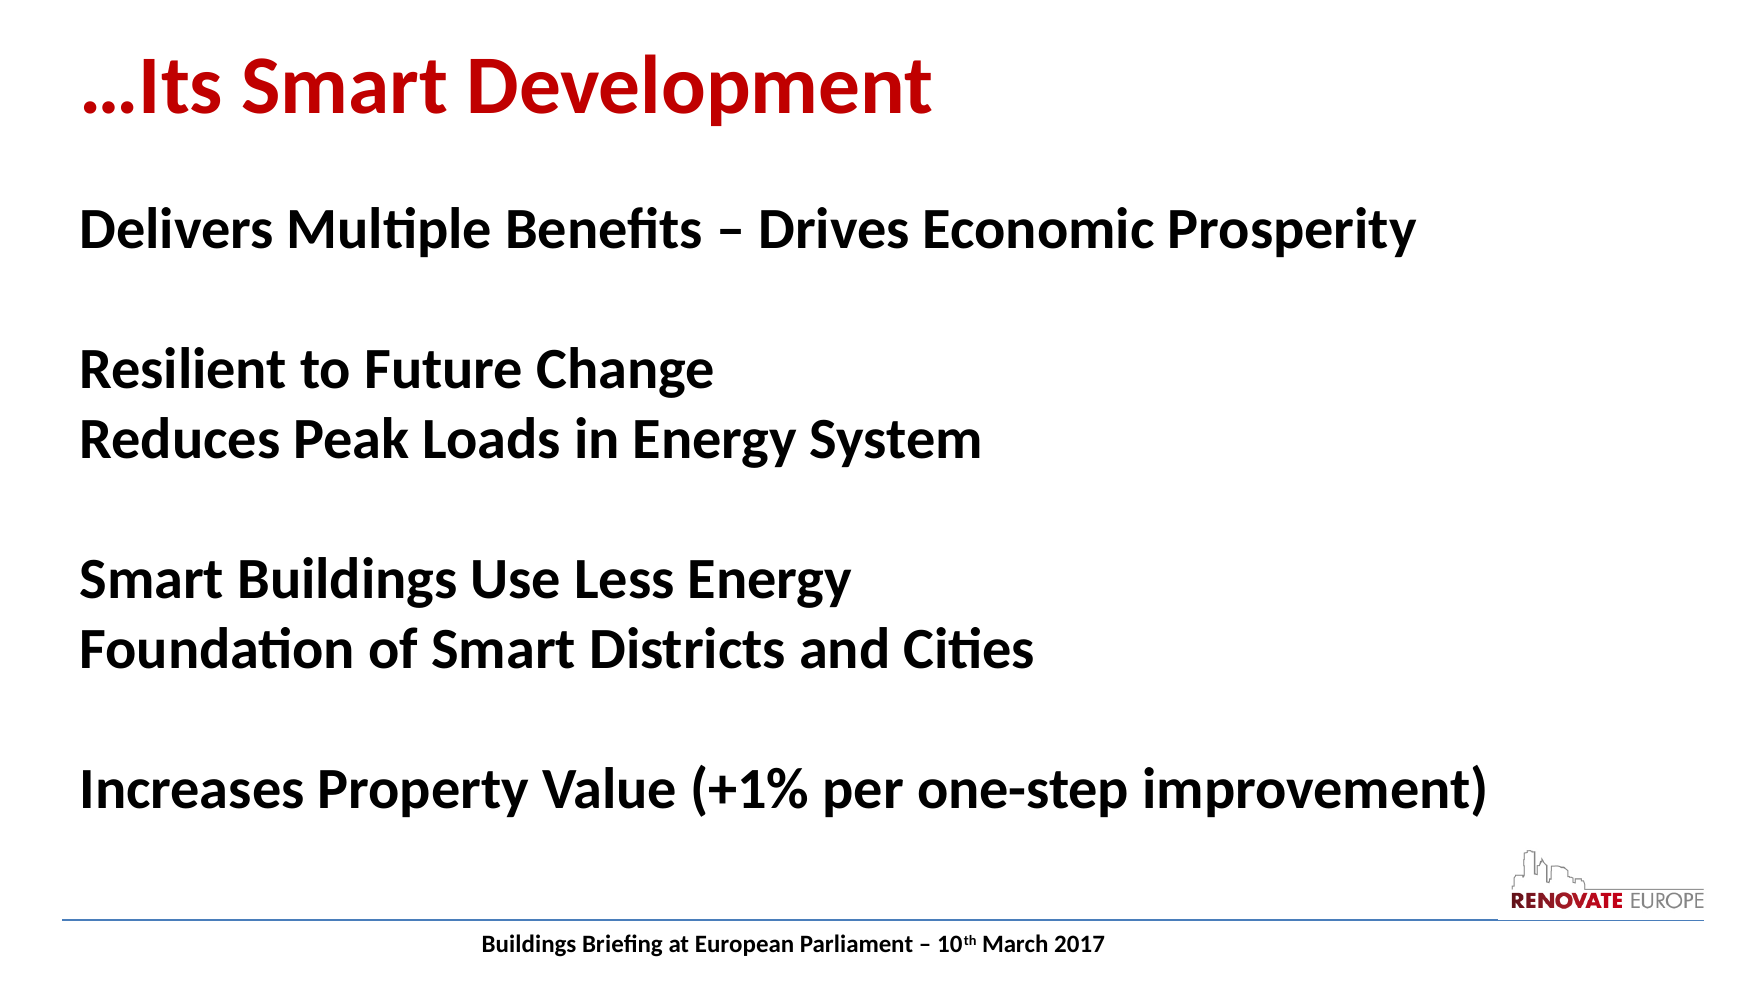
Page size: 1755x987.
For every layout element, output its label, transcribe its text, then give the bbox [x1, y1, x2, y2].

text_box Delivers Multiple Benefits – Drives Economic Prosperity Resilient to Future Change Reduces Peak Loads in Energy System Smart Buildings Use Less Energy Foundation of Smart Districts and Cities Increases Property Value (+1% per one-step improvement) [61, 181, 1667, 824]
text_box Buildings Briefing at European Parliament – 10th March 2017 [246, 932, 1341, 965]
picture [1498, 837, 1716, 920]
title …Its Smart Development [62, 39, 1667, 139]
